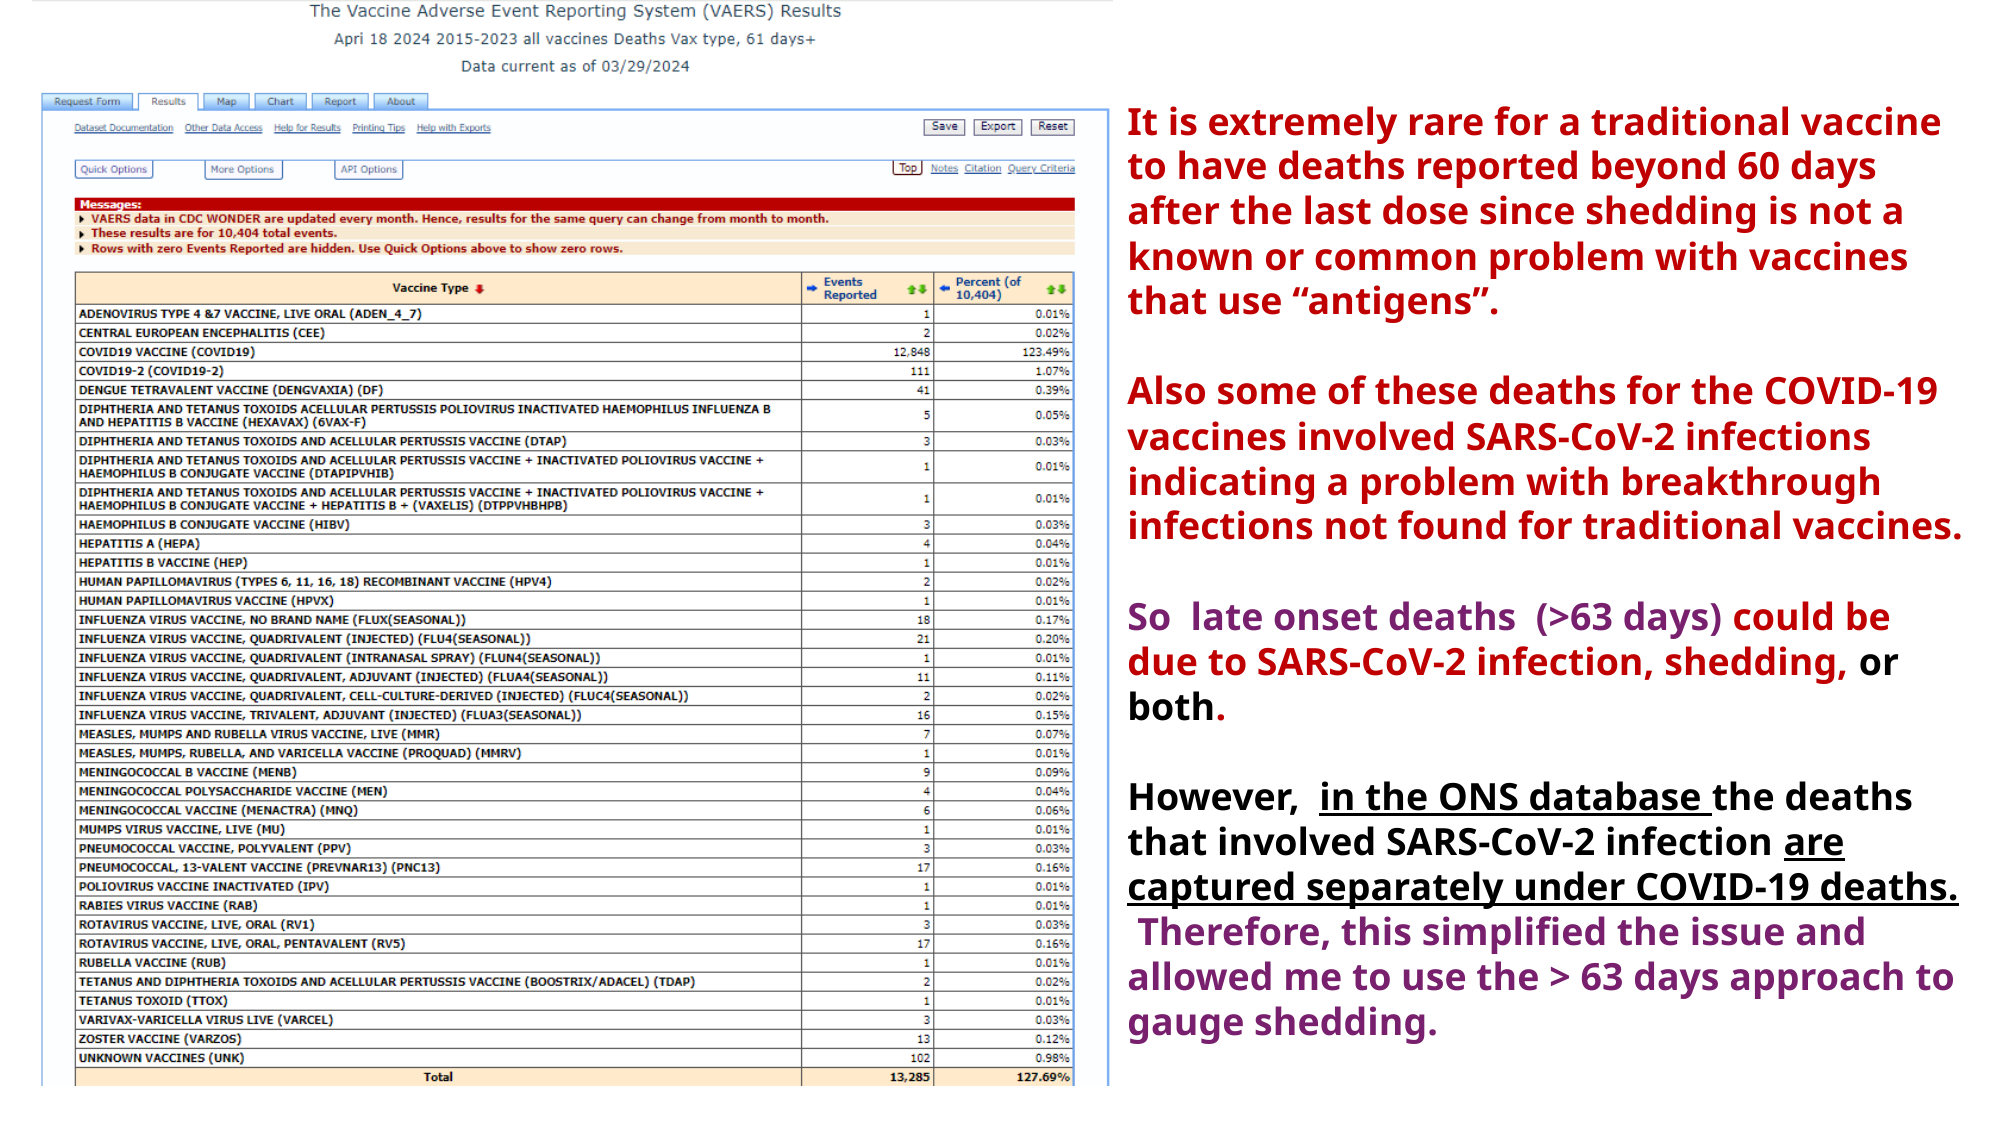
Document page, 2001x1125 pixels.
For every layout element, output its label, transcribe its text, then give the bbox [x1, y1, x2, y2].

text_box It is extremely rare for a traditional vaccine to have deaths reported beyond 60 days after the last dose since shedding is not a known or common problem with vaccines that use “antigens”. Also some of these deaths for the COVID-19 vaccines involved SARS-CoV-2 infections indicating a problem with breakthrough infections not found for traditional vaccines. So late onset deaths (>63 days) could be due to SARS-CoV-2 infection, shedding, or both. However, in the ONS database the deaths that involved SARS-CoV-2 infection are captured separately under COVID-19 deaths. Therefore, this simplified the issue and allowed me to use the > 63 days approach to gauge shedding. [1114, 90, 1980, 1050]
picture [32, 0, 1114, 1087]
